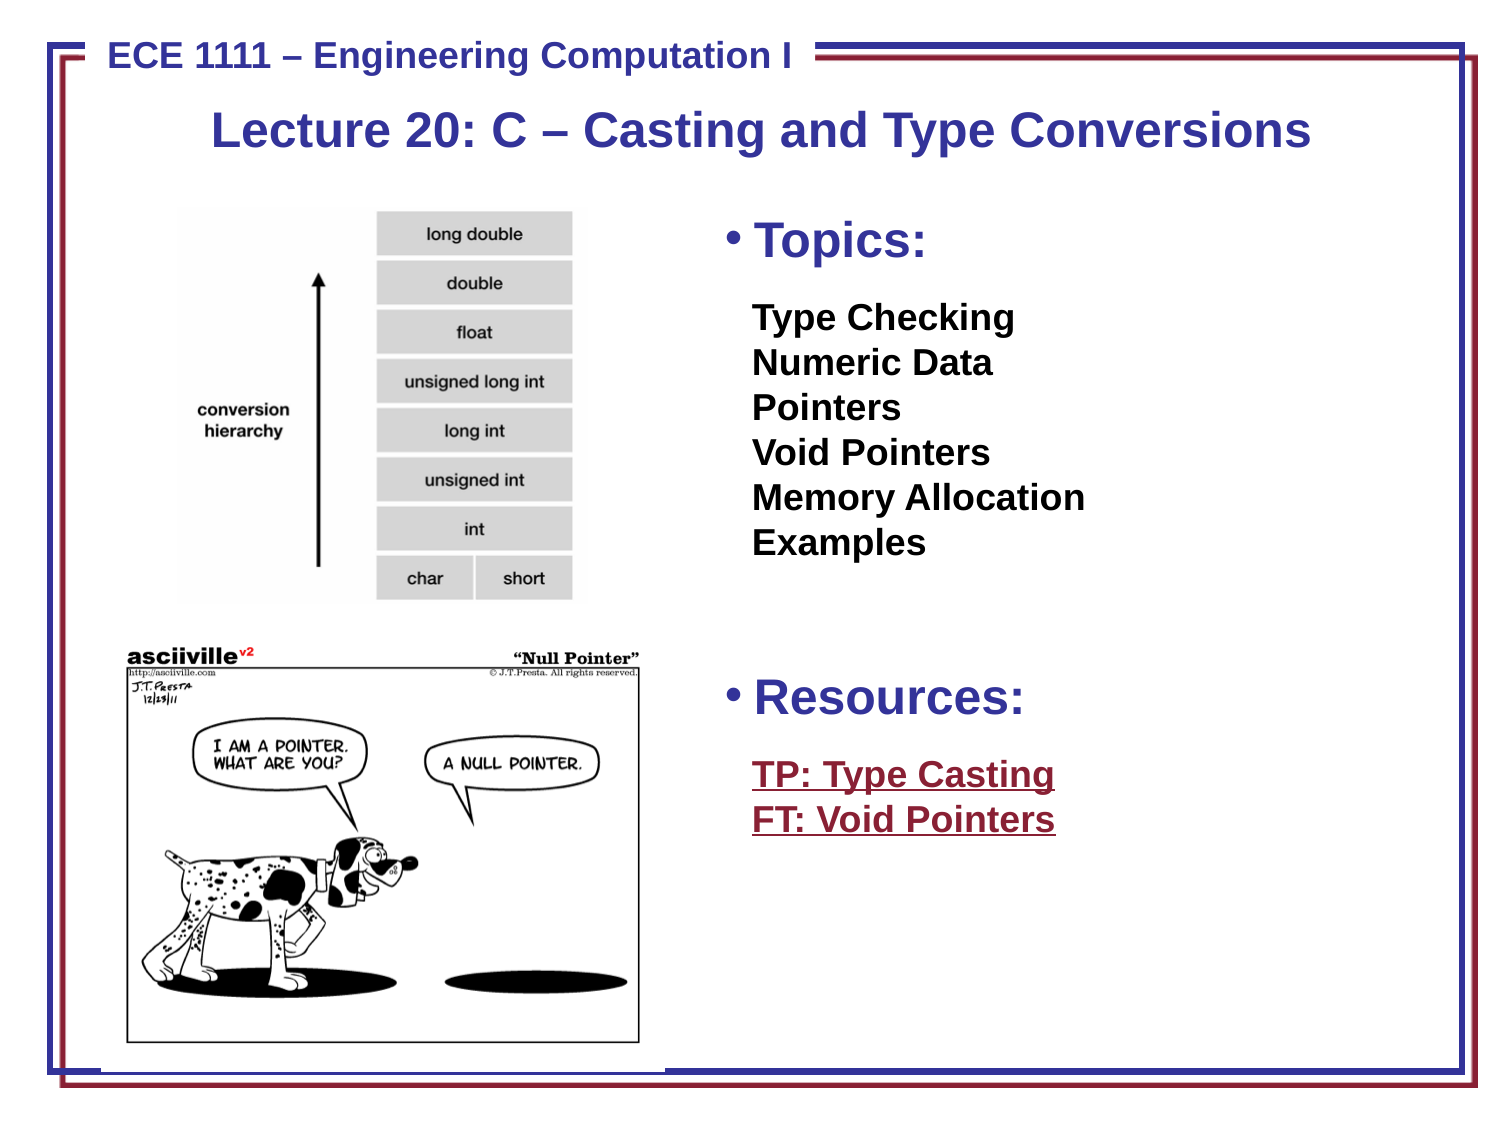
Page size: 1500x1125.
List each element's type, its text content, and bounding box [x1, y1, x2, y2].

text_box Topics: Type Checking Numeric Data Pointers Void Pointers Memory Allocation Examples [724, 207, 1432, 621]
text_box Resources: TP: Type Casting FT: Void Pointers [724, 664, 1444, 1043]
picture [177, 207, 588, 604]
picture [101, 635, 665, 1072]
text_box Lecture 20: C – Casting and Type Conversions [67, 90, 1457, 166]
